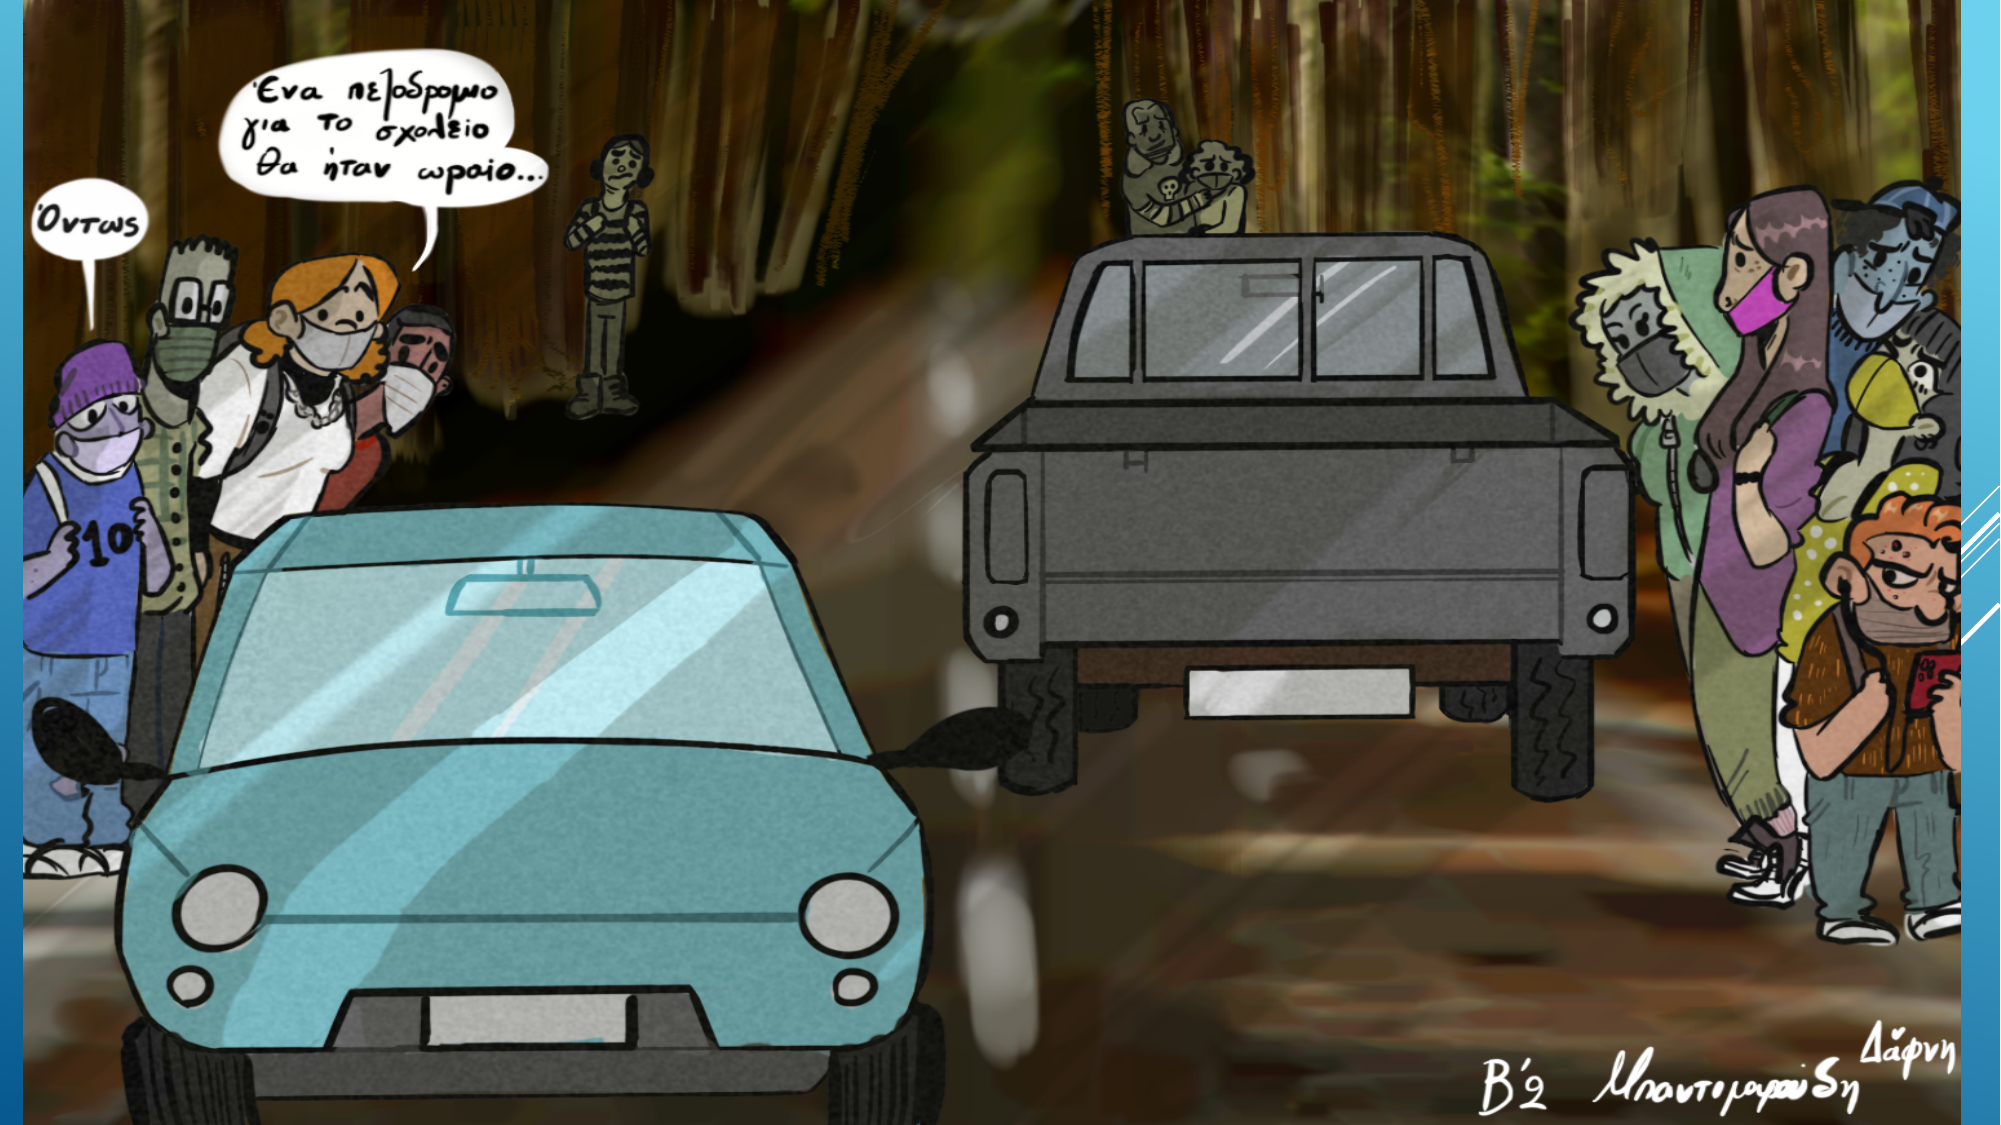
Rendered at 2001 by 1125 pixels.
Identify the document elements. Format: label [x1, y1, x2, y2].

list [23, 0, 1962, 1125]
